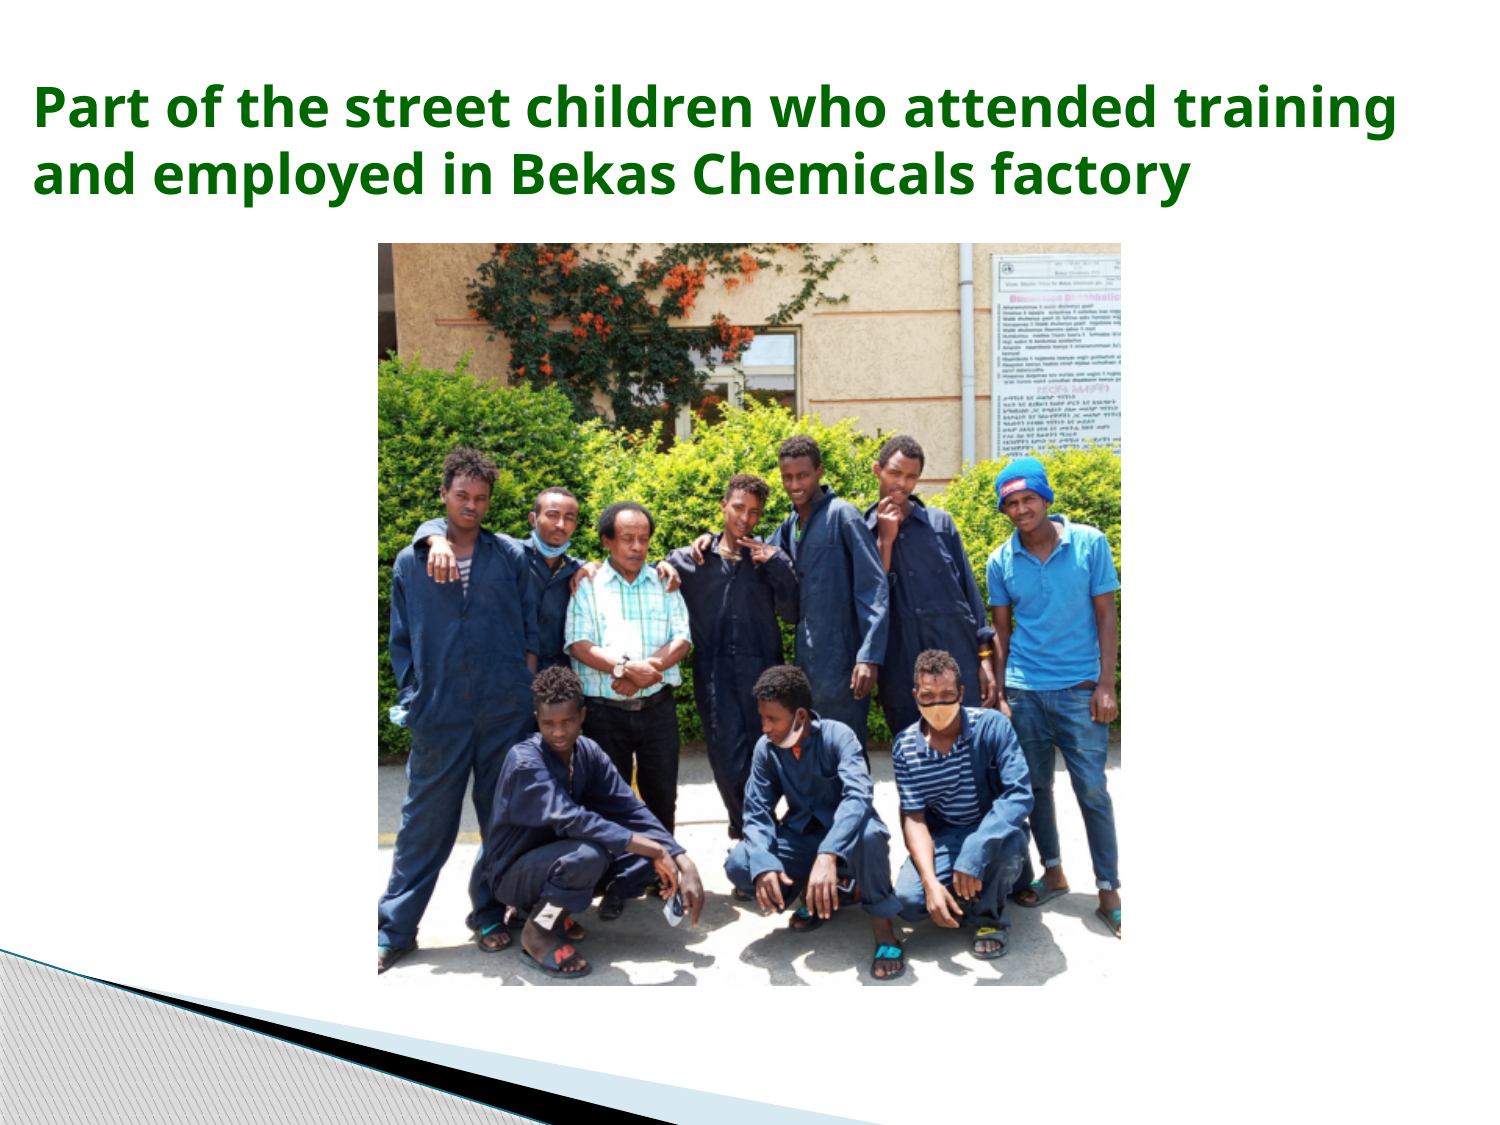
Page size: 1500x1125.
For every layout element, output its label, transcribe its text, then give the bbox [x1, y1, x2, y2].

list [378, 242, 1122, 986]
title Part of the street children who attended training and employed in Bekas Chemicals factory [17, 45, 1500, 233]
